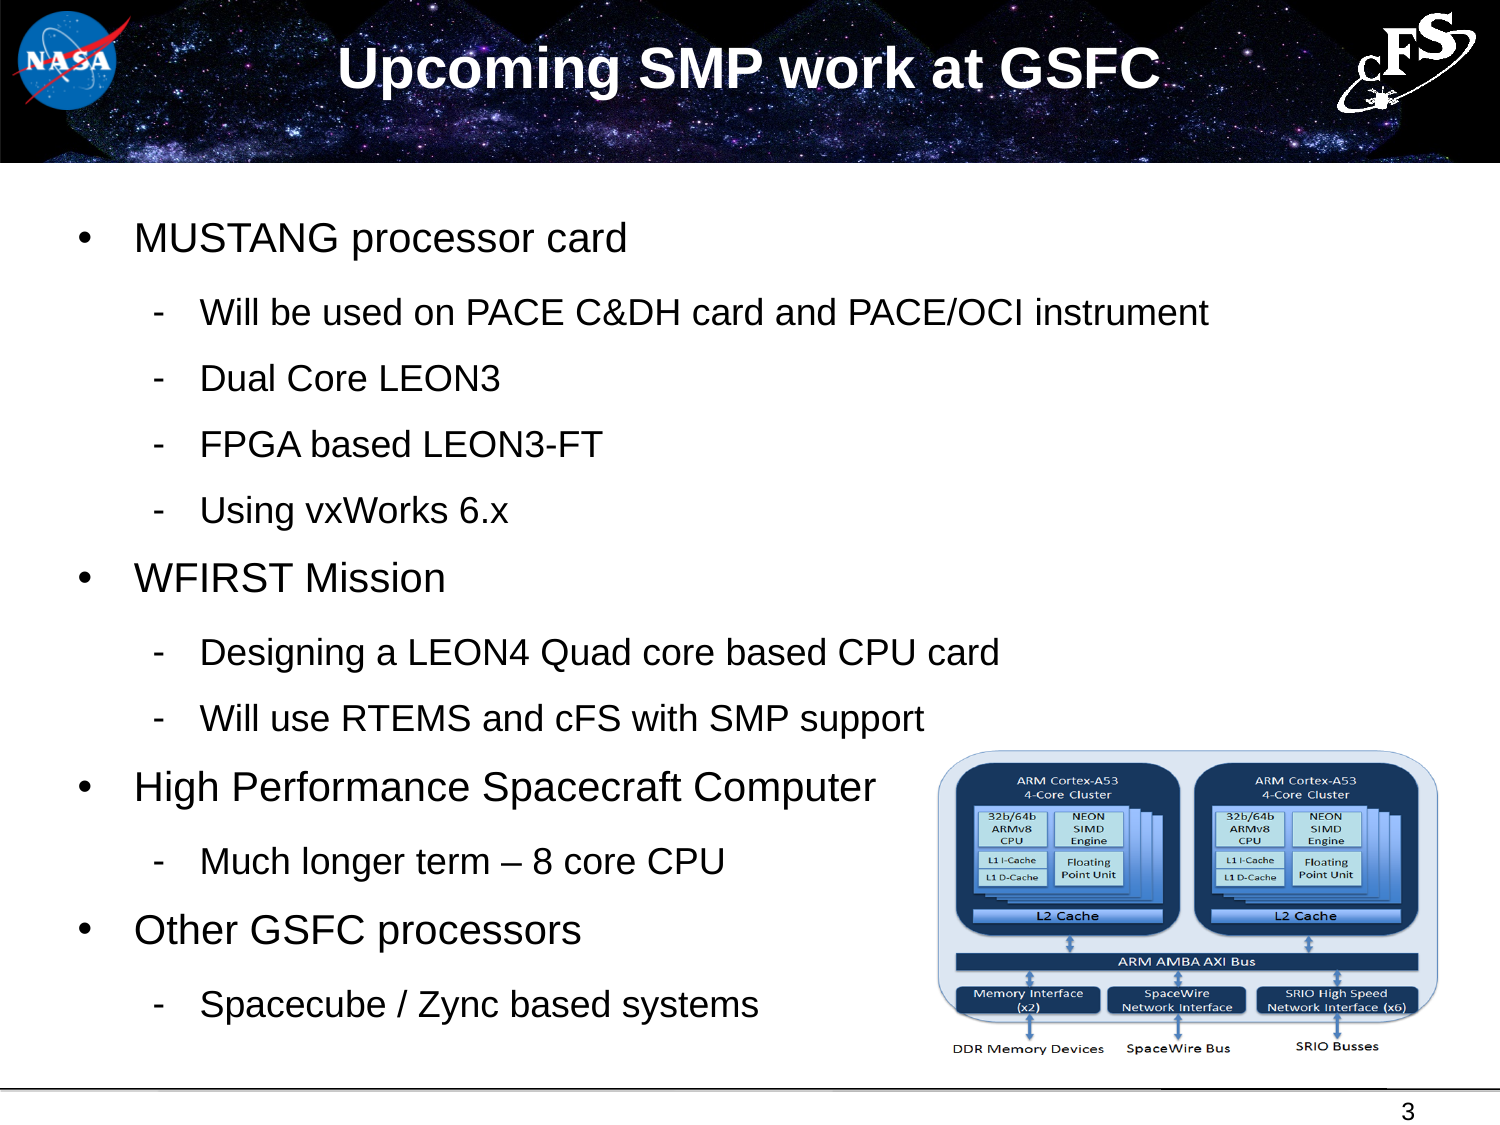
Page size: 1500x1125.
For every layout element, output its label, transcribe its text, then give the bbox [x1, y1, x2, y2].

list MUSTANG processor card Will be used on PACE C&DH card and PACE/OCI instrument Dual Core LEON3 FPGA based LEON3-FT Using vxWorks 6.x WFIRST Mission Designing a LEON4 Quad core based CPU card Will use RTEMS and cFS with SMP support High Performance Spacecraft Computer Much longer term – 8 core CPU Other GSFC processors Spacecube / Zync based systems [77, 212, 1441, 1025]
picture [1425, 0, 1500, 163]
picture [0, 0, 75, 163]
title Upcoming SMP work at GSFC [75, 0, 1425, 163]
picture [934, 749, 1441, 1065]
